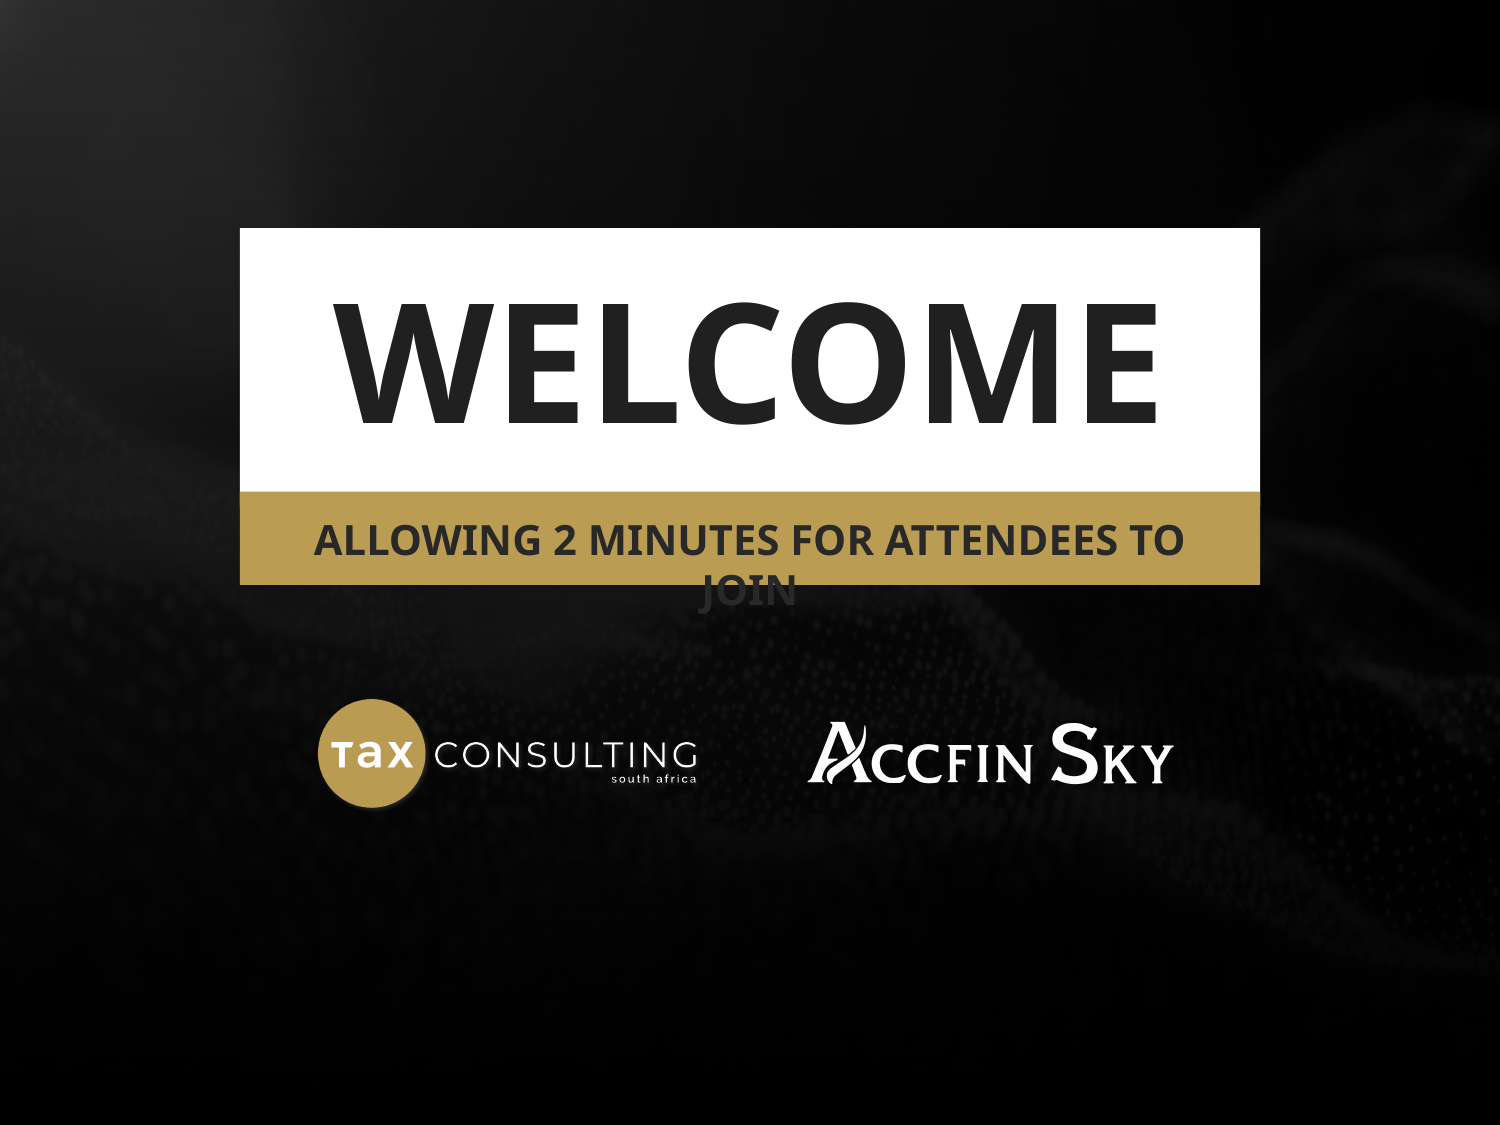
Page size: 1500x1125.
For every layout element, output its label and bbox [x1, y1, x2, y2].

picture [314, 695, 704, 816]
text_box [0, 0, 1500, 1125]
text_box [239, 228, 1261, 585]
picture [796, 716, 1185, 790]
